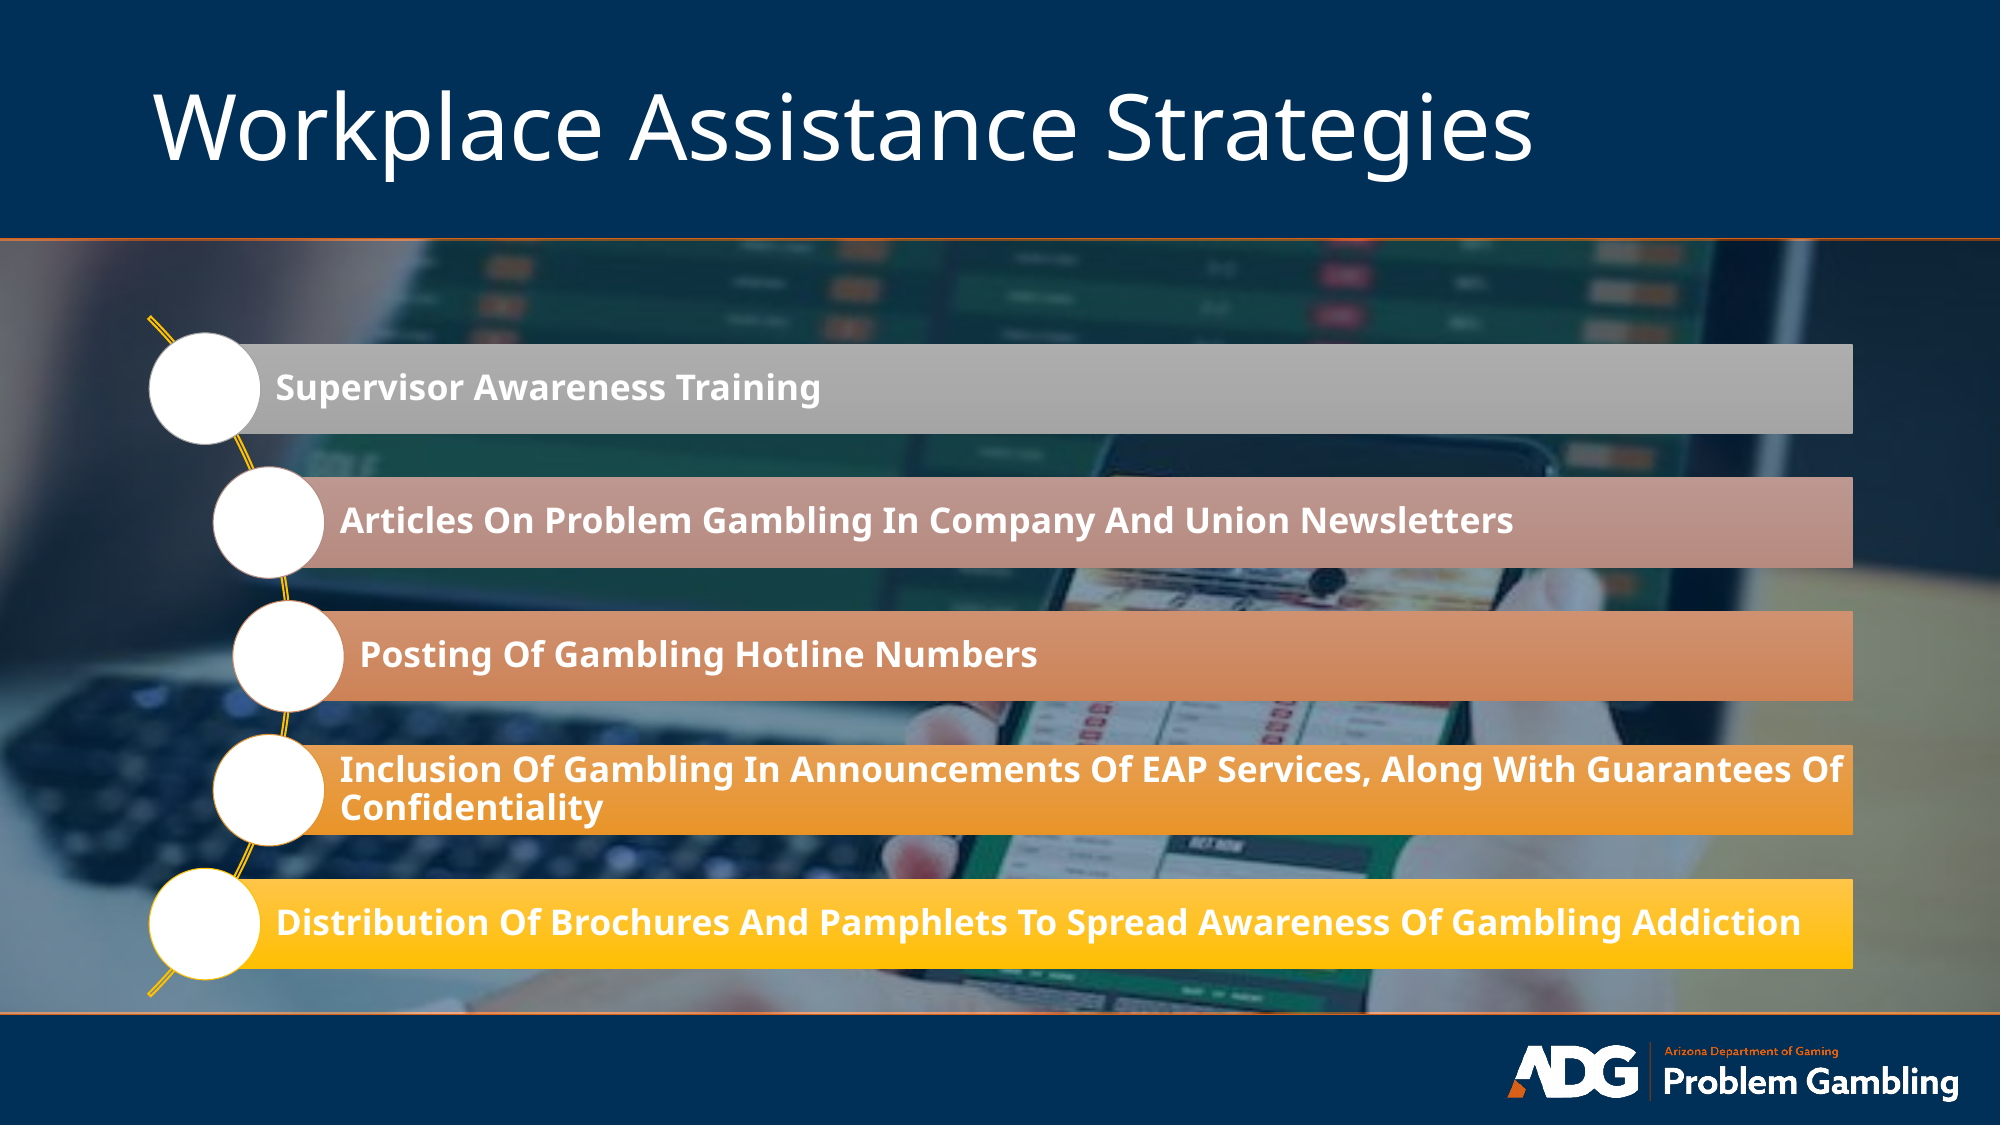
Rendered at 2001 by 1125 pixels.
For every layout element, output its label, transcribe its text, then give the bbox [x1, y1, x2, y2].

picture [0, 239, 2000, 1014]
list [137, 299, 1863, 1014]
title Workplace Assistance Strategies [137, 22, 1863, 239]
picture [1507, 1042, 1958, 1102]
